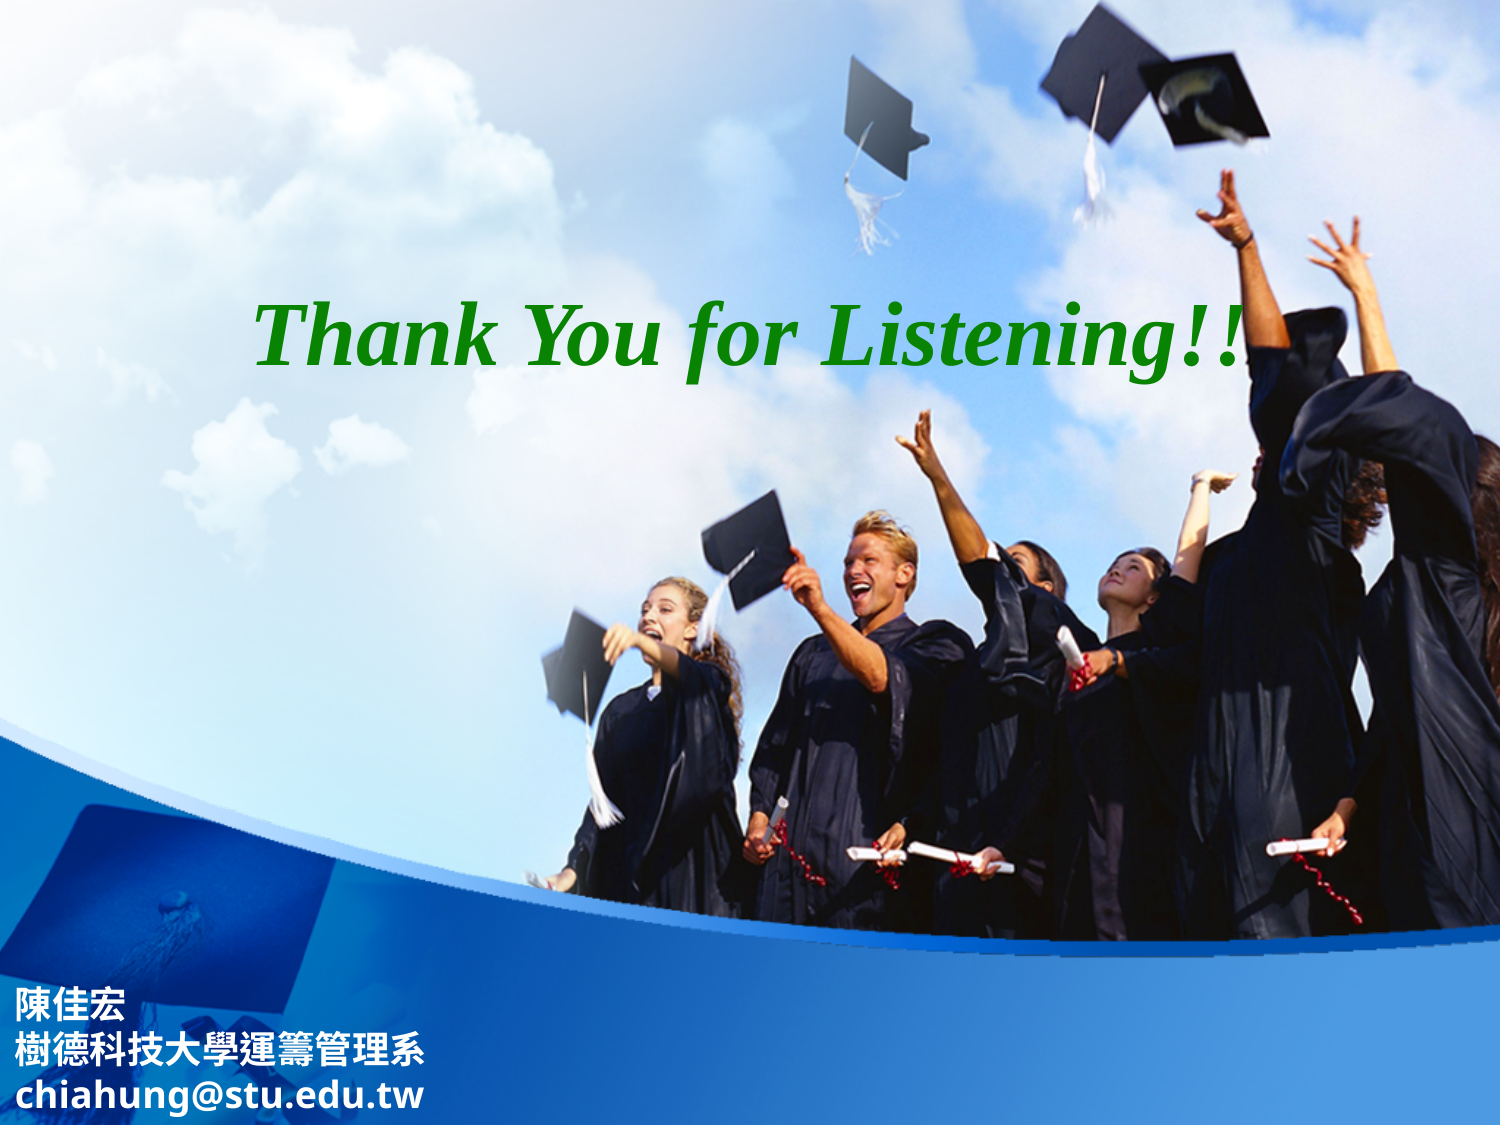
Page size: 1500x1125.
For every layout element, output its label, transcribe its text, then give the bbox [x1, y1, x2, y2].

picture [0, 0, 1500, 1125]
text_box 陳佳宏 樹德科技大學運籌管理系 chiahung@stu.edu.tw [0, 973, 1063, 1124]
subtitle Thank You for Listening!! [149, 199, 1351, 472]
